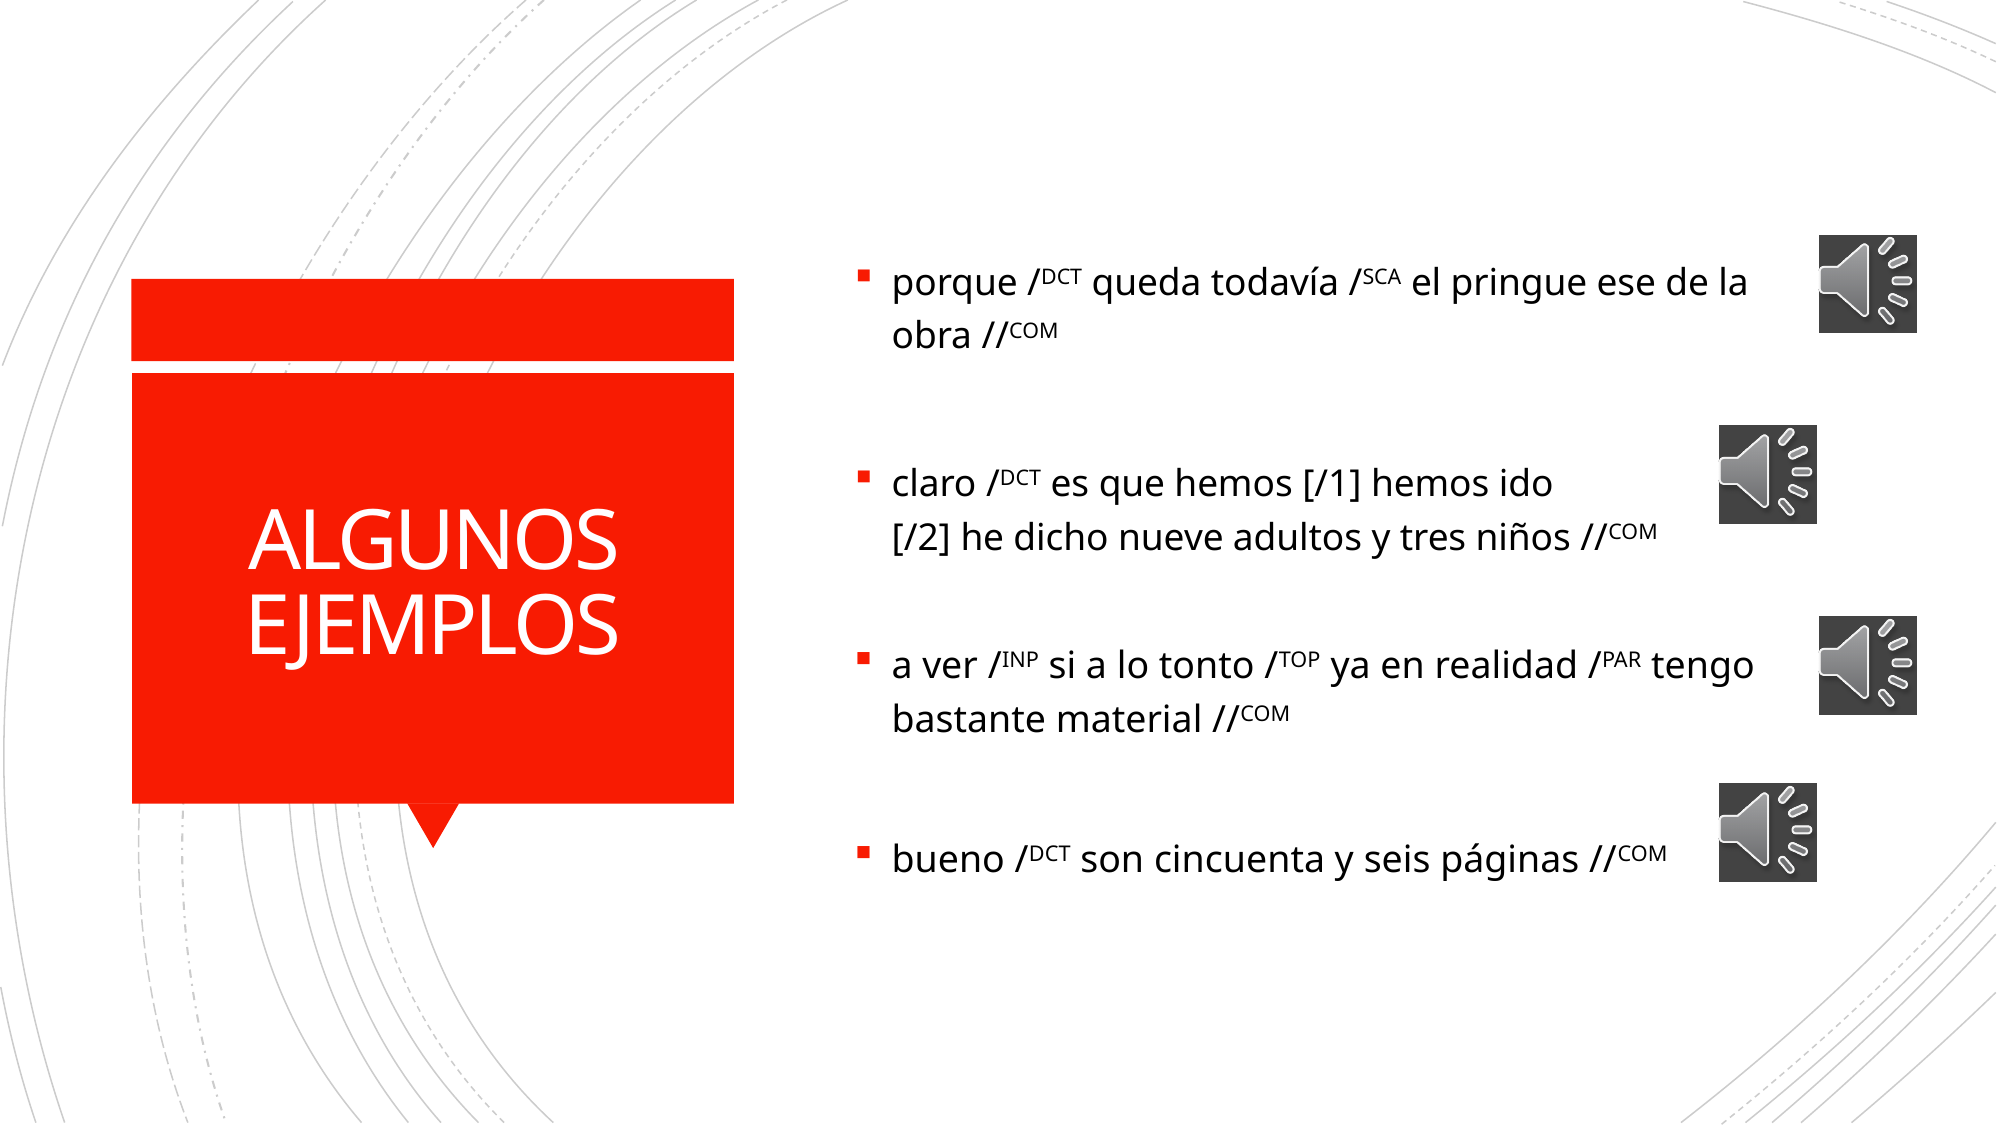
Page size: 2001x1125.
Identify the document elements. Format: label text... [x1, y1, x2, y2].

list a ver /INP si a lo tonto /TOP ya en realidad /PAR tengo bastante material //COM bueno /DCT son cincuenta y seis páginas //COM [839, 558, 1869, 950]
picture [1717, 424, 1819, 525]
list porque /DCT queda todavía /SCA el pringue ese de la obra //COM claro /DCT es que hemos [/1] hemos ido [/2] he dicho nueve adultos y tres niños //COM [839, 177, 1869, 558]
title ALGUNOS EJEMPLOS [145, 383, 721, 789]
picture [1817, 615, 1919, 716]
picture [1717, 782, 1819, 883]
picture [1817, 233, 1919, 334]
